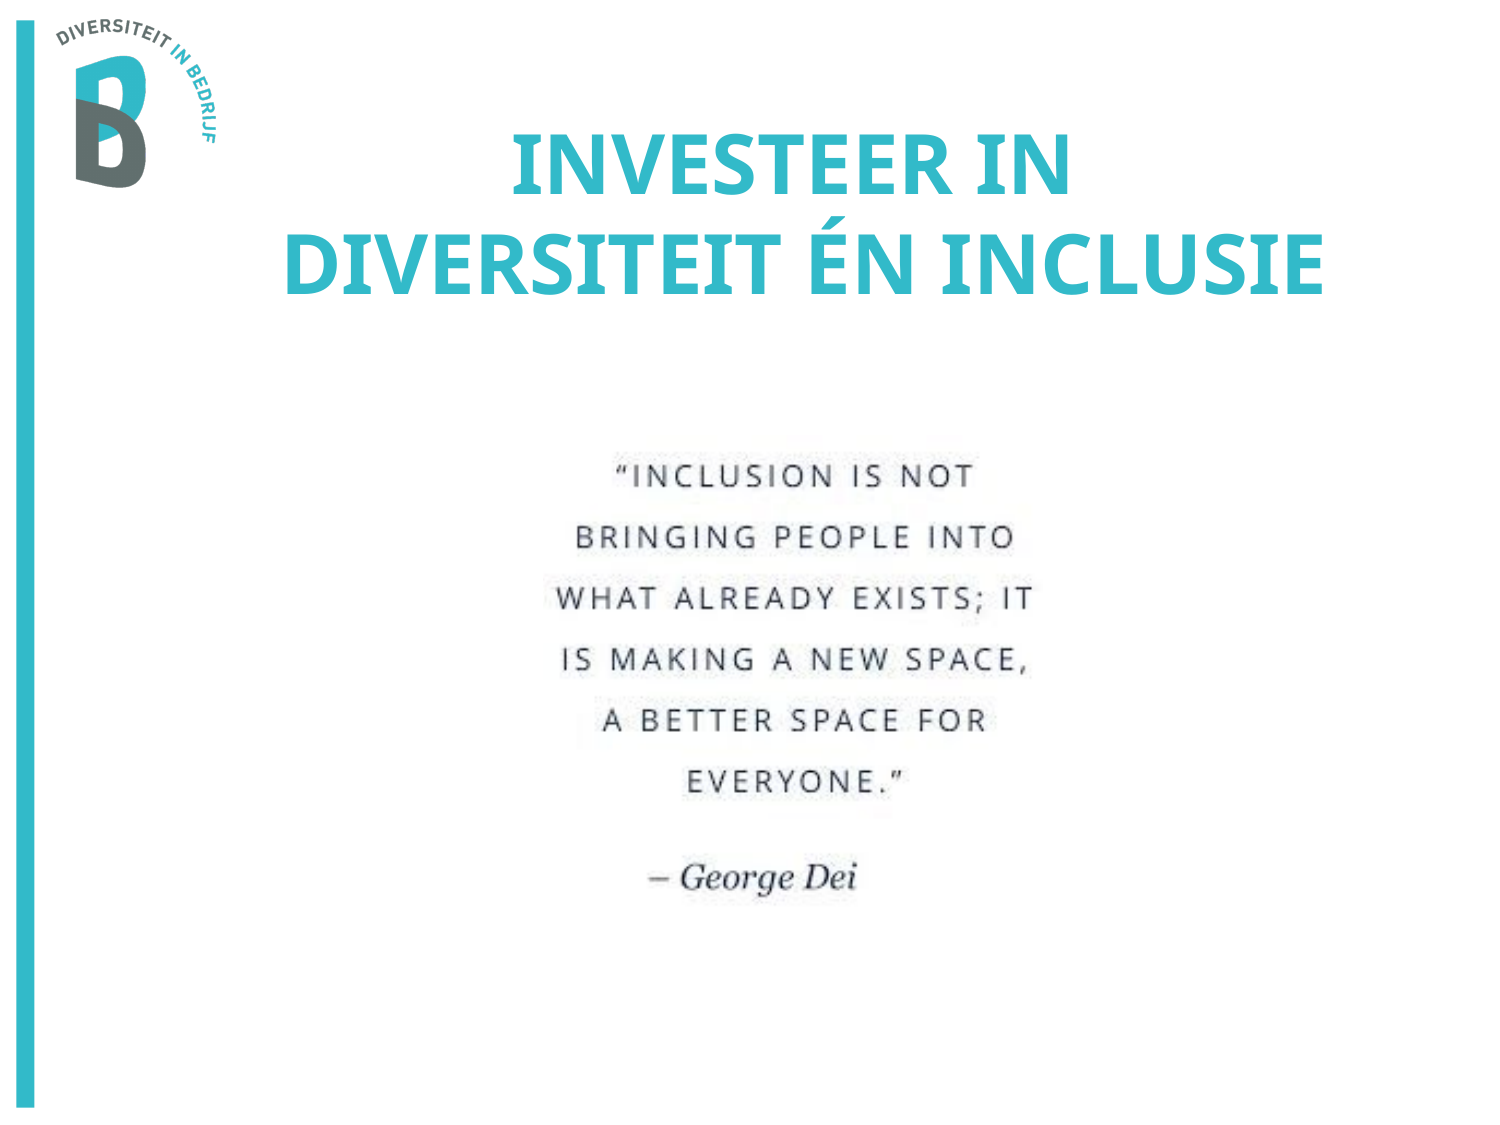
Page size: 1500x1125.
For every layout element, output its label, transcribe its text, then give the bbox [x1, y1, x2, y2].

text_box [14, 18, 37, 1110]
text_box INVESTEER IN DIVERSITEIT ÉN INCLUSIE [69, 103, 1500, 319]
picture [543, 434, 1043, 915]
picture [34, 0, 243, 209]
